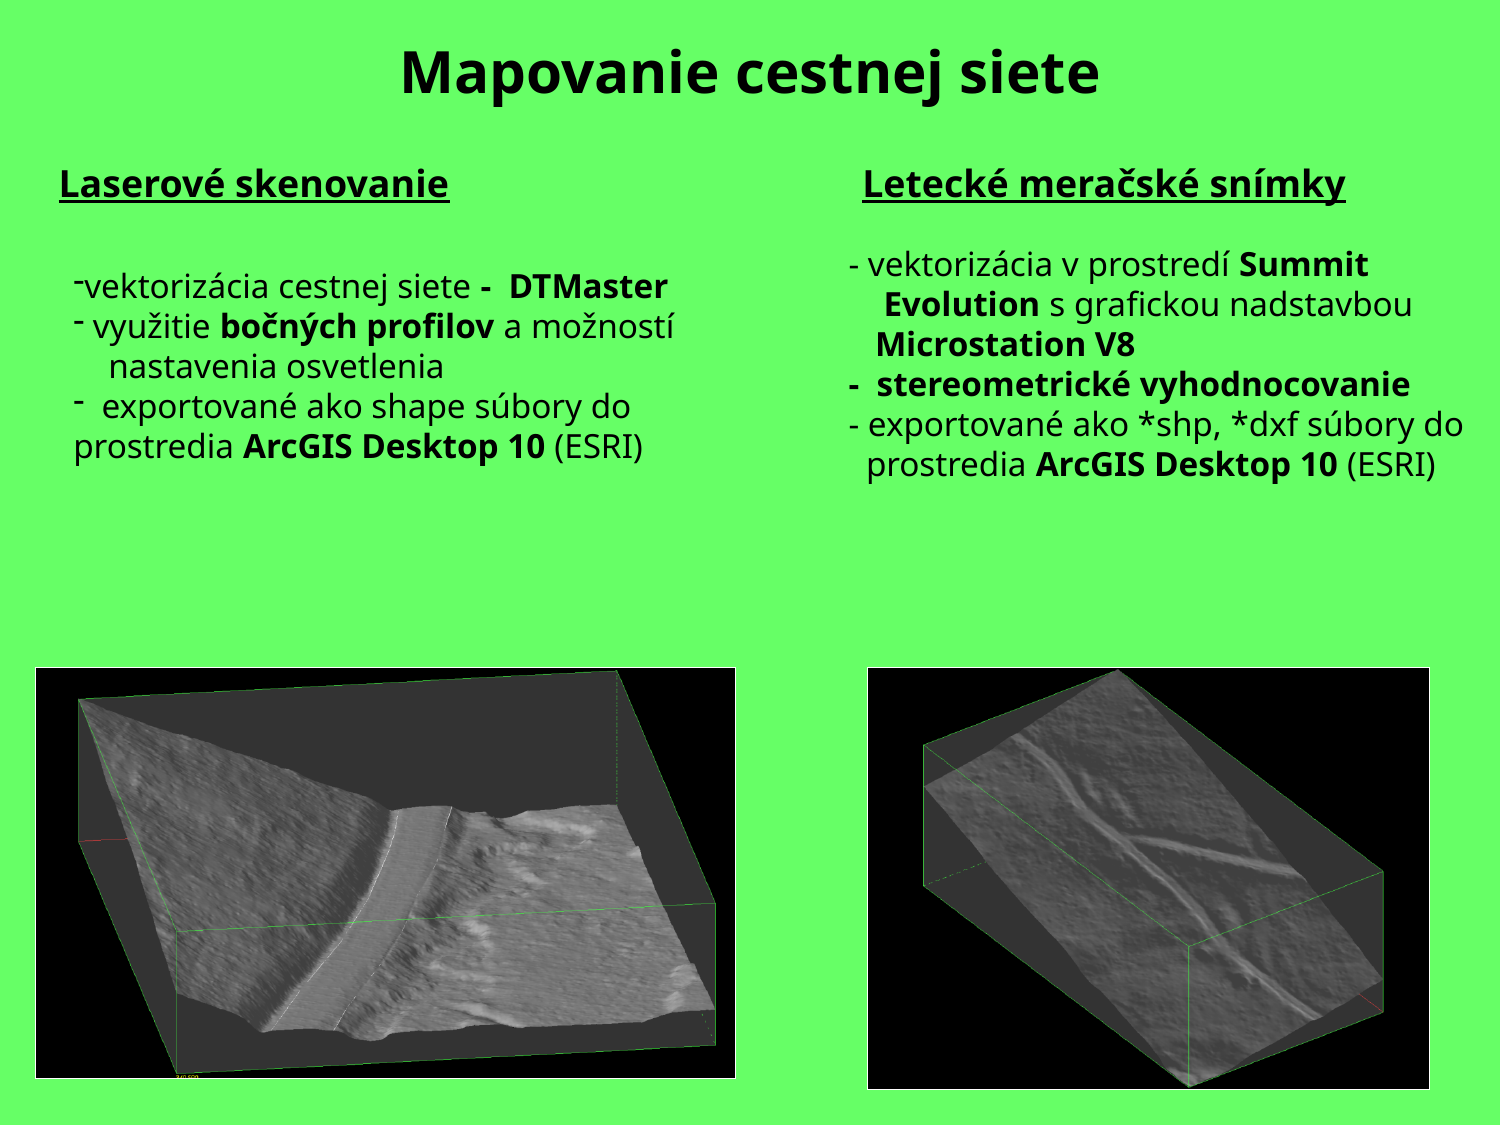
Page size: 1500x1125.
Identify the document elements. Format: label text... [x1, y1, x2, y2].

picture [866, 667, 1430, 1091]
picture [34, 667, 736, 1079]
title Mapovanie cestnej siete [82, 0, 1418, 141]
text_box Letecké meračské snímky [847, 152, 1361, 213]
text_box - vektorizácia v prostredí Summit Evolution s grafickou nadstavbou Microstation V8 - stereometrické vyhodnocovanie - exportované ako *shp, *dxf súbory do prostredia ArcGIS Desktop 10 (ESRI) [773, 236, 1500, 536]
text_box vektorizácia cestnej siete - DTMaster využitie bočných profilov a možností nastavenia osvetlenia exportované ako shape súbory do prostredia ArcGIS Desktop 10 (ESRI) [58, 257, 715, 518]
text_box Laserové skenovanie [43, 152, 465, 213]
